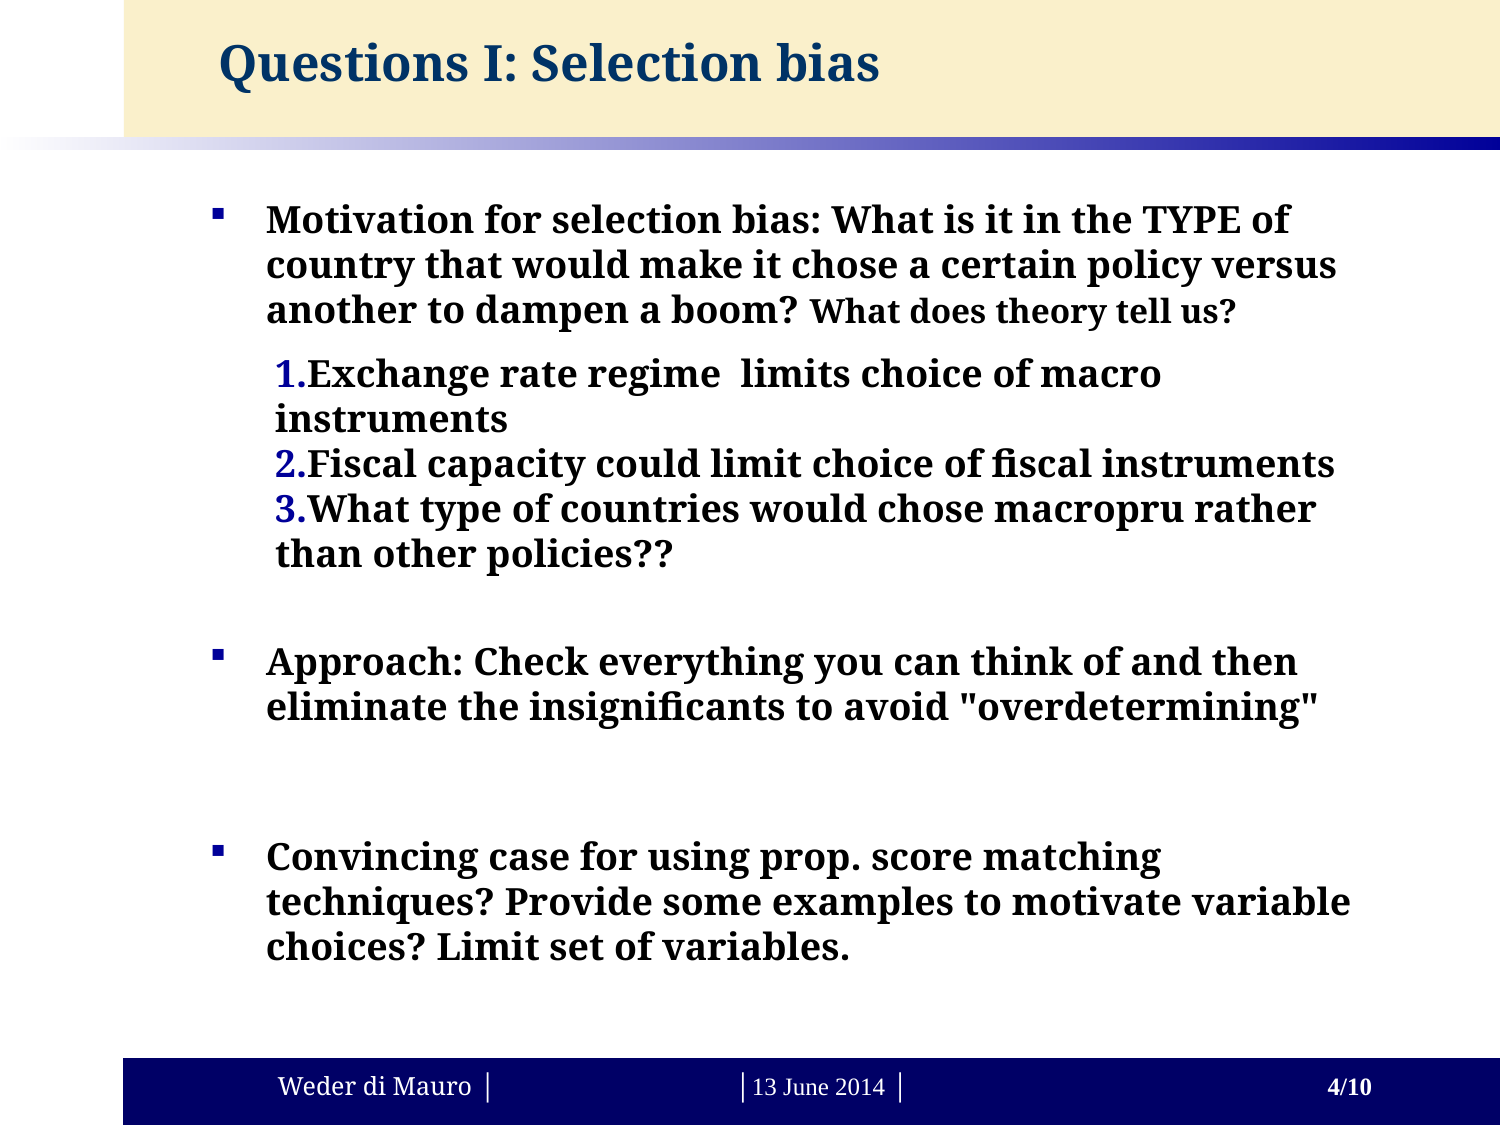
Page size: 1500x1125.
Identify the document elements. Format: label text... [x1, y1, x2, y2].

list Motivation for selection bias: What is it in the TYPE of country that would make it chose a certain policy versus another to dampen a boom? What does theory tell us? Exchange rate regime limits choice of macro instruments Fiscal capacity could limit choice of fiscal instruments What type of countries would chose macropru rather than other policies?? Approach: Check everything you can think of and then eliminate the insignificants to avoid "overdetermining" Convincing case for using prop. score matching techniques? Provide some examples to motivate variable choices? Limit set of variables. [147, 196, 1377, 929]
title Questions I: Selection bias [218, 37, 1424, 126]
